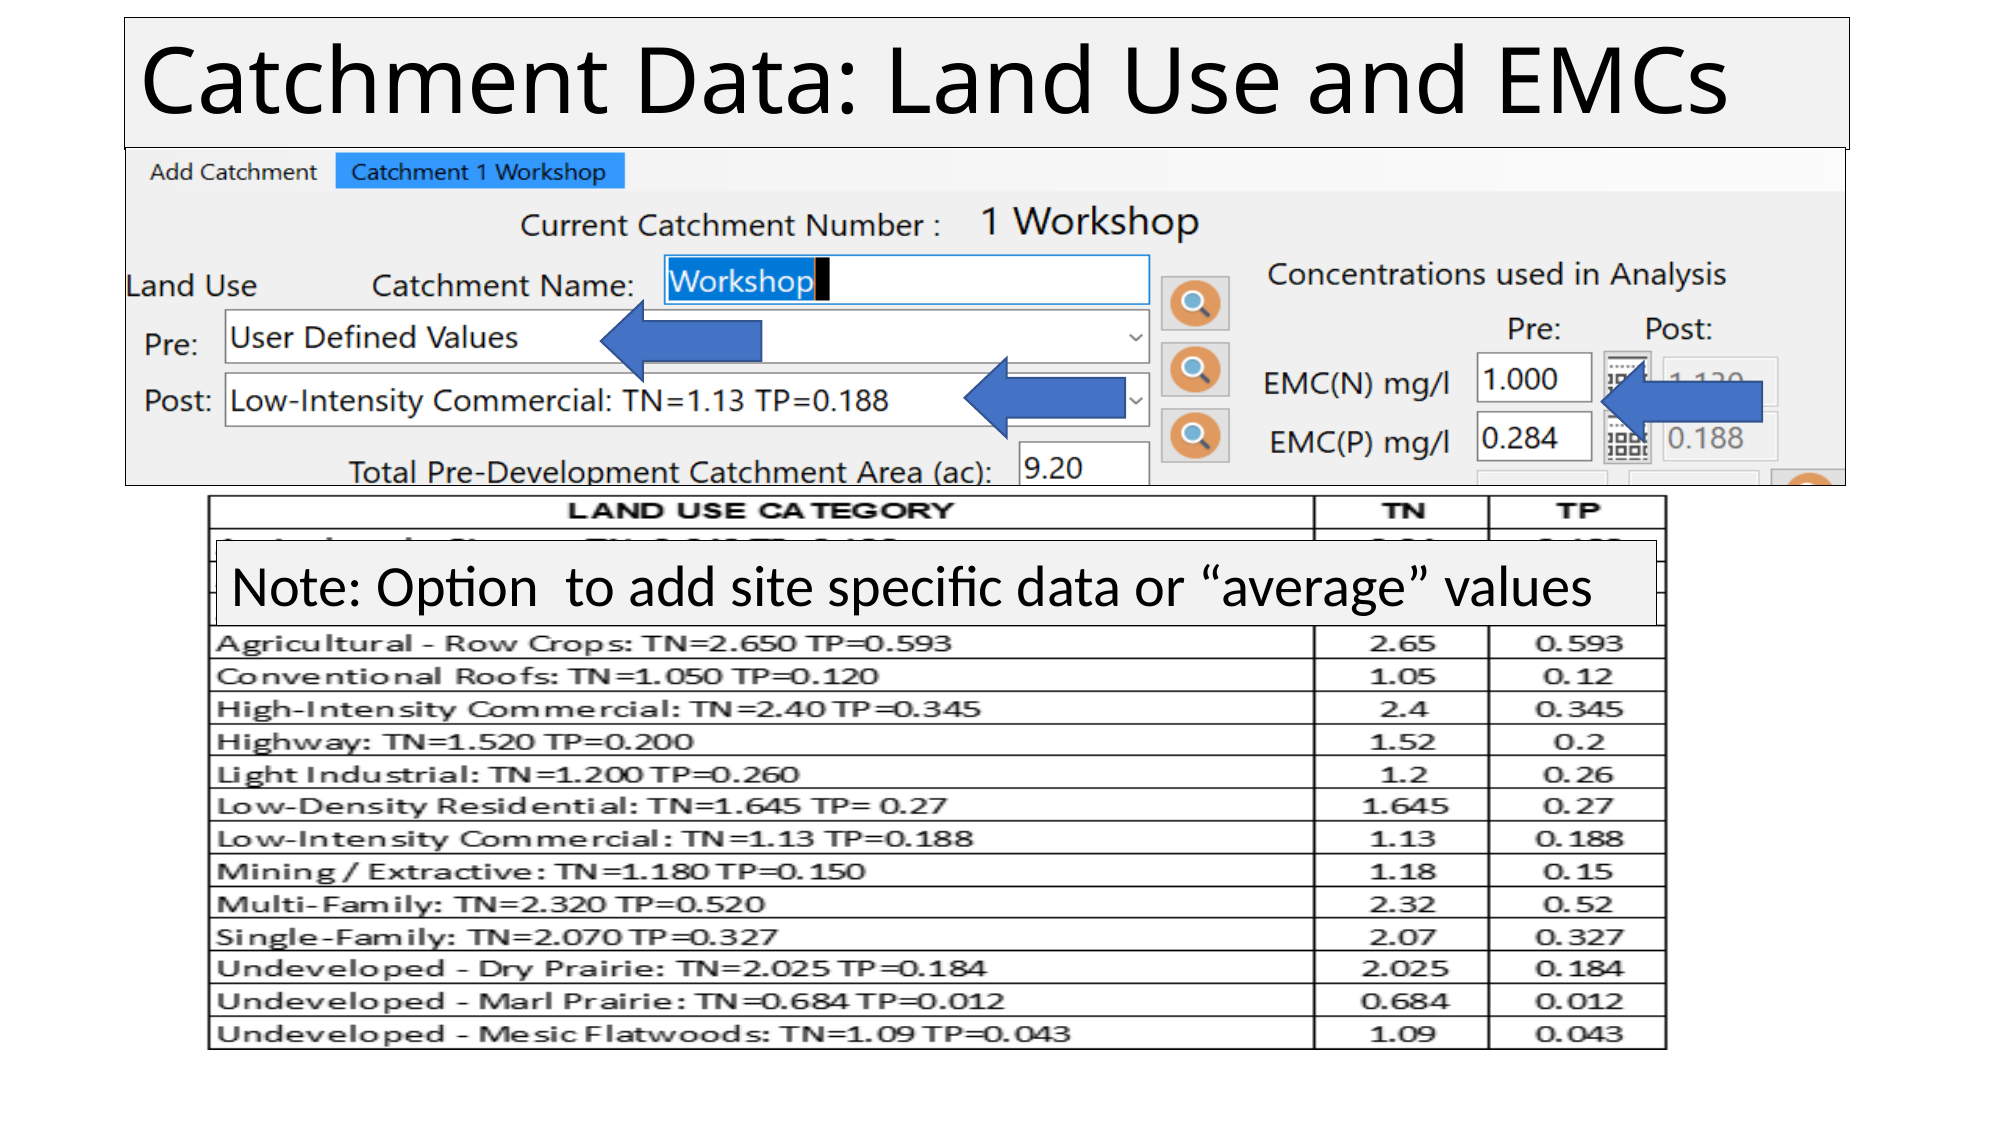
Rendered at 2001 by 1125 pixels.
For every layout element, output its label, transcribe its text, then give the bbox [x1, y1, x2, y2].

picture [125, 147, 1846, 486]
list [190, 486, 1684, 1050]
title Catchment Data: Land Use and EMCs [124, 17, 1850, 150]
